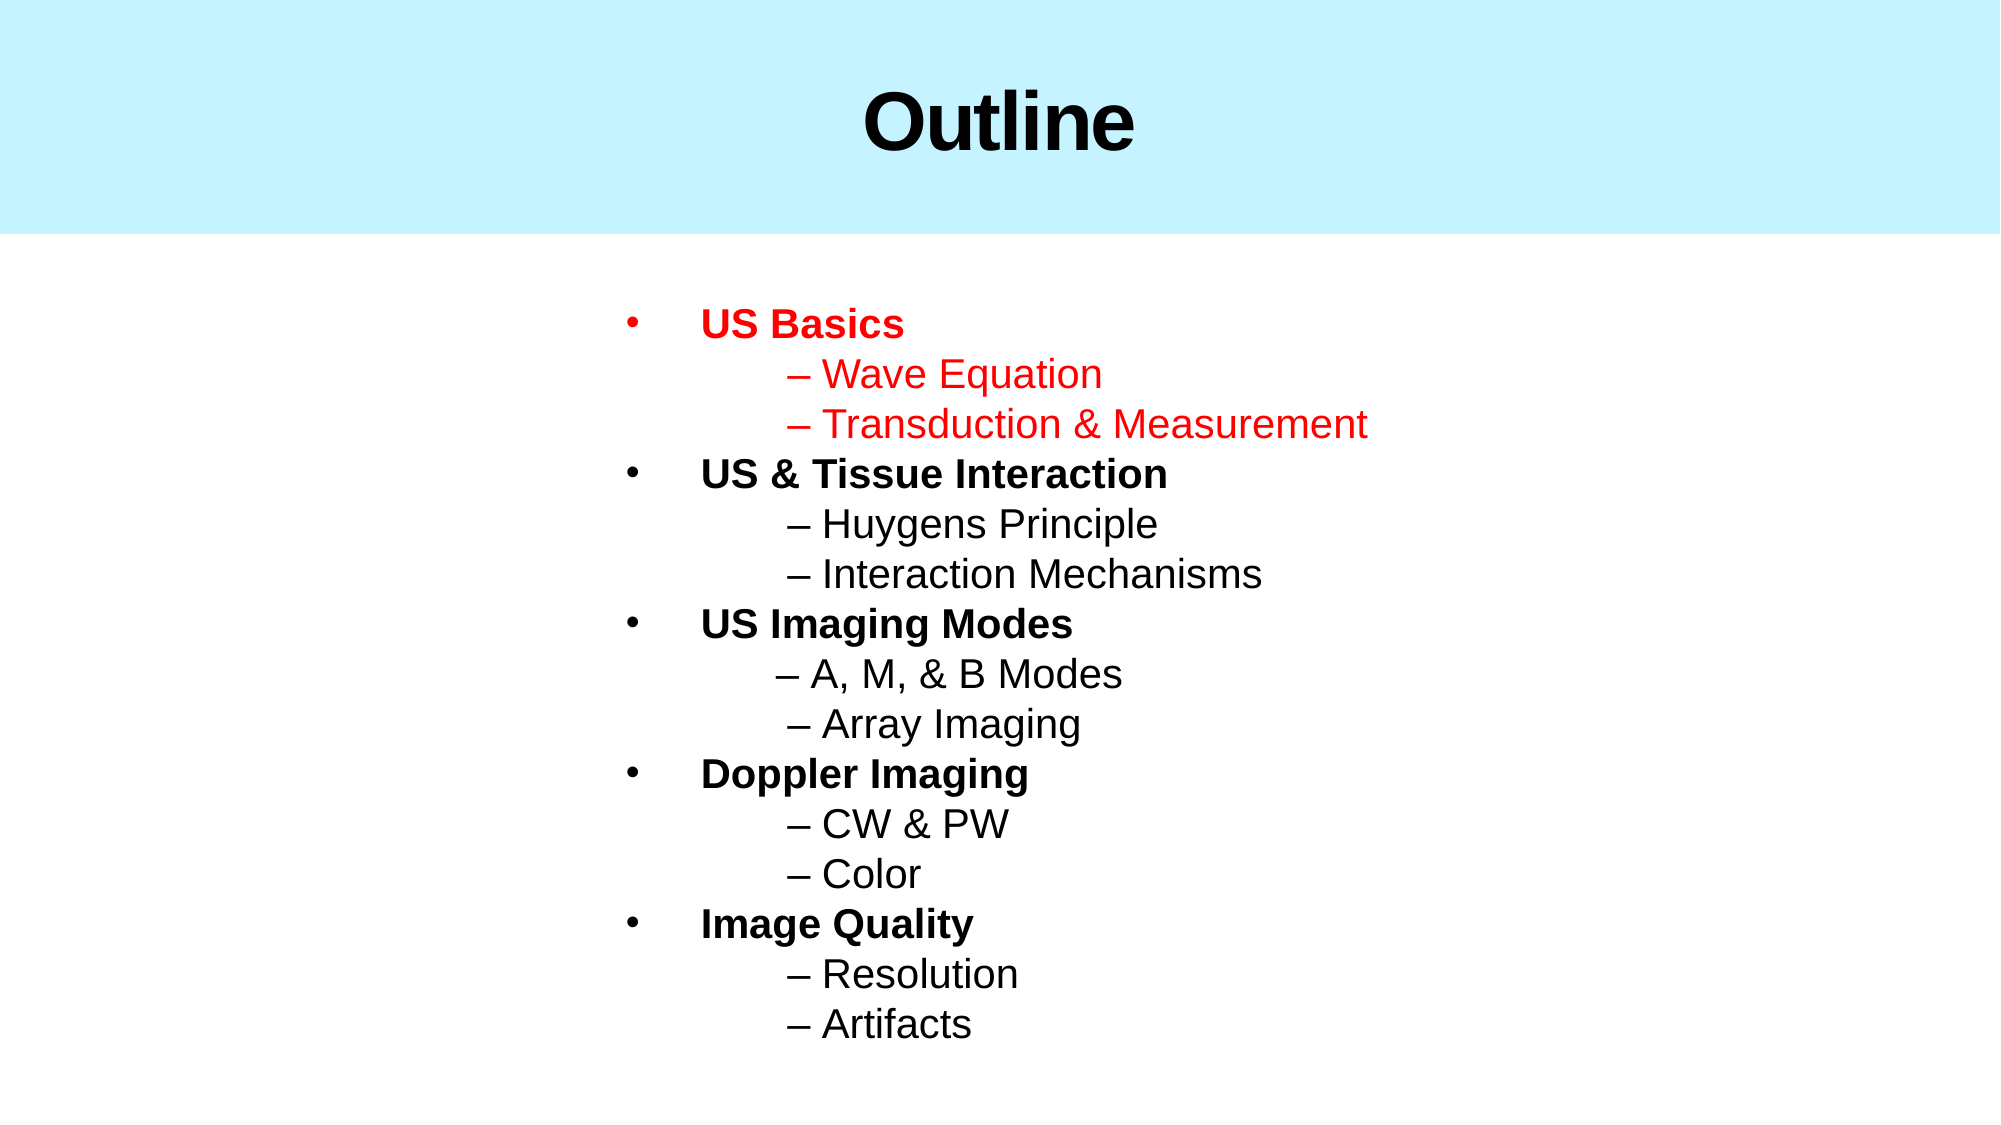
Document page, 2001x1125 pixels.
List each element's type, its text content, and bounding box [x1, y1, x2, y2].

title Outline [0, 0, 2000, 234]
list US Basics – Wave Equation – Transduction & Measurement US & Tissue Interaction – Huygens Principle – Interaction Mechanisms US Imaging Modes – A, M, & B Modes – Array Imaging Doppler Imaging – CW & PW – Color Image Quality – Resolution – Artifacts [611, 289, 1389, 1064]
